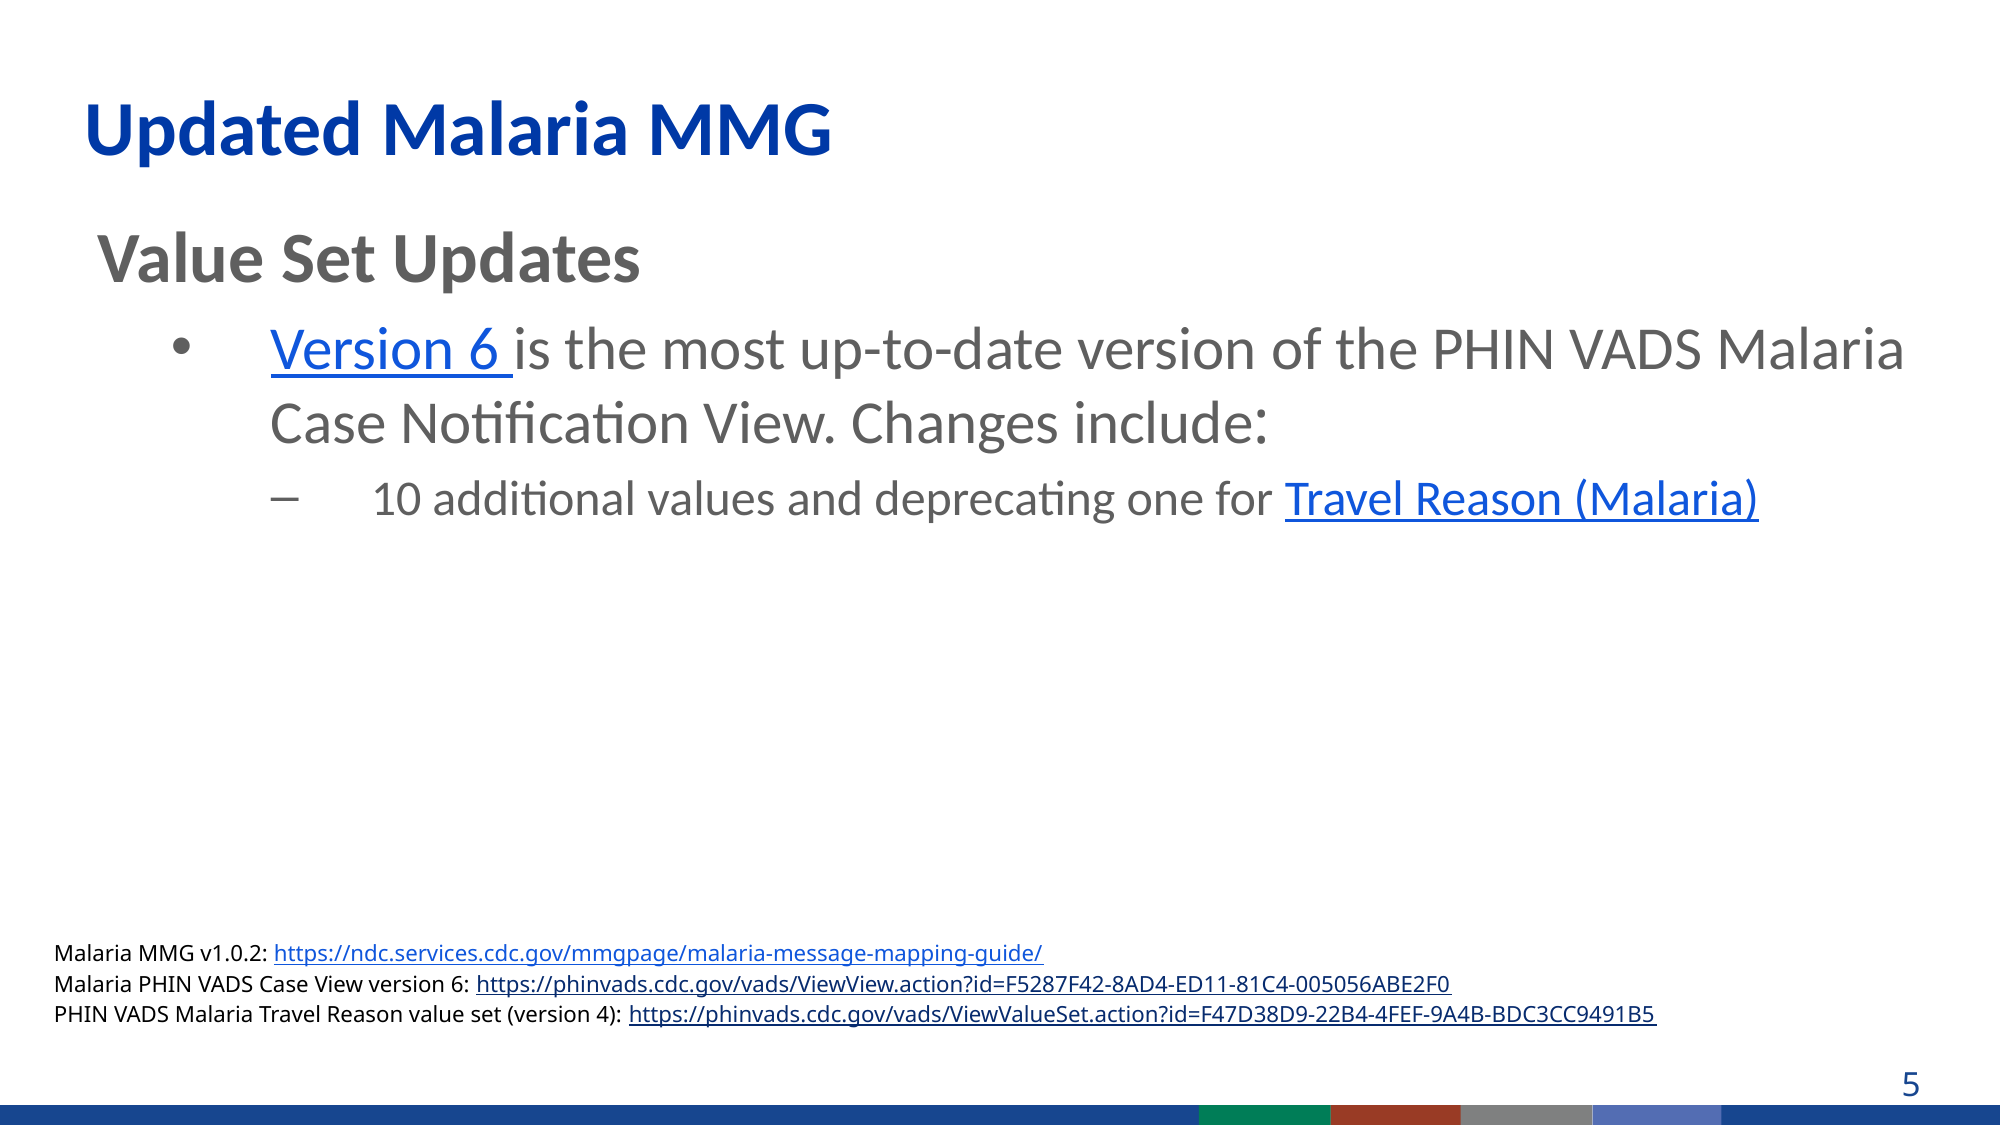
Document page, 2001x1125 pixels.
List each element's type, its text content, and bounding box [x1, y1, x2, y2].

text_box Value Set Updates Version 6 is the most up-to-date version of the PHIN VADS Malaria Case Notification View. Changes include: 10 additional values and deprecating one for Travel Reason (Malaria) [83, 202, 1967, 875]
text_box 5 [1886, 1056, 1988, 1106]
text_box [1898, 1057, 2000, 1107]
text_box Malaria MMG v1.0.2: https://ndc.services.cdc.gov/mmgpage/malaria-message-mapping-guide/ Malaria PHIN VADS Case View version 6: https://phinvads.cdc.gov/vads/ViewView.action?id=F5287F42-8AD4-ED11-81C4-005056ABE2F0 PHIN VADS Malaria Travel Reason value set (version 4): https://phinvads.cdc.gov/vads/ViewValueSet.action?id=F47D38D9-22B4-4FEF-9A4B-BDC3CC9491B5 [39, 932, 1869, 1038]
title Updated Malaria MMG [0, 0, 2000, 179]
